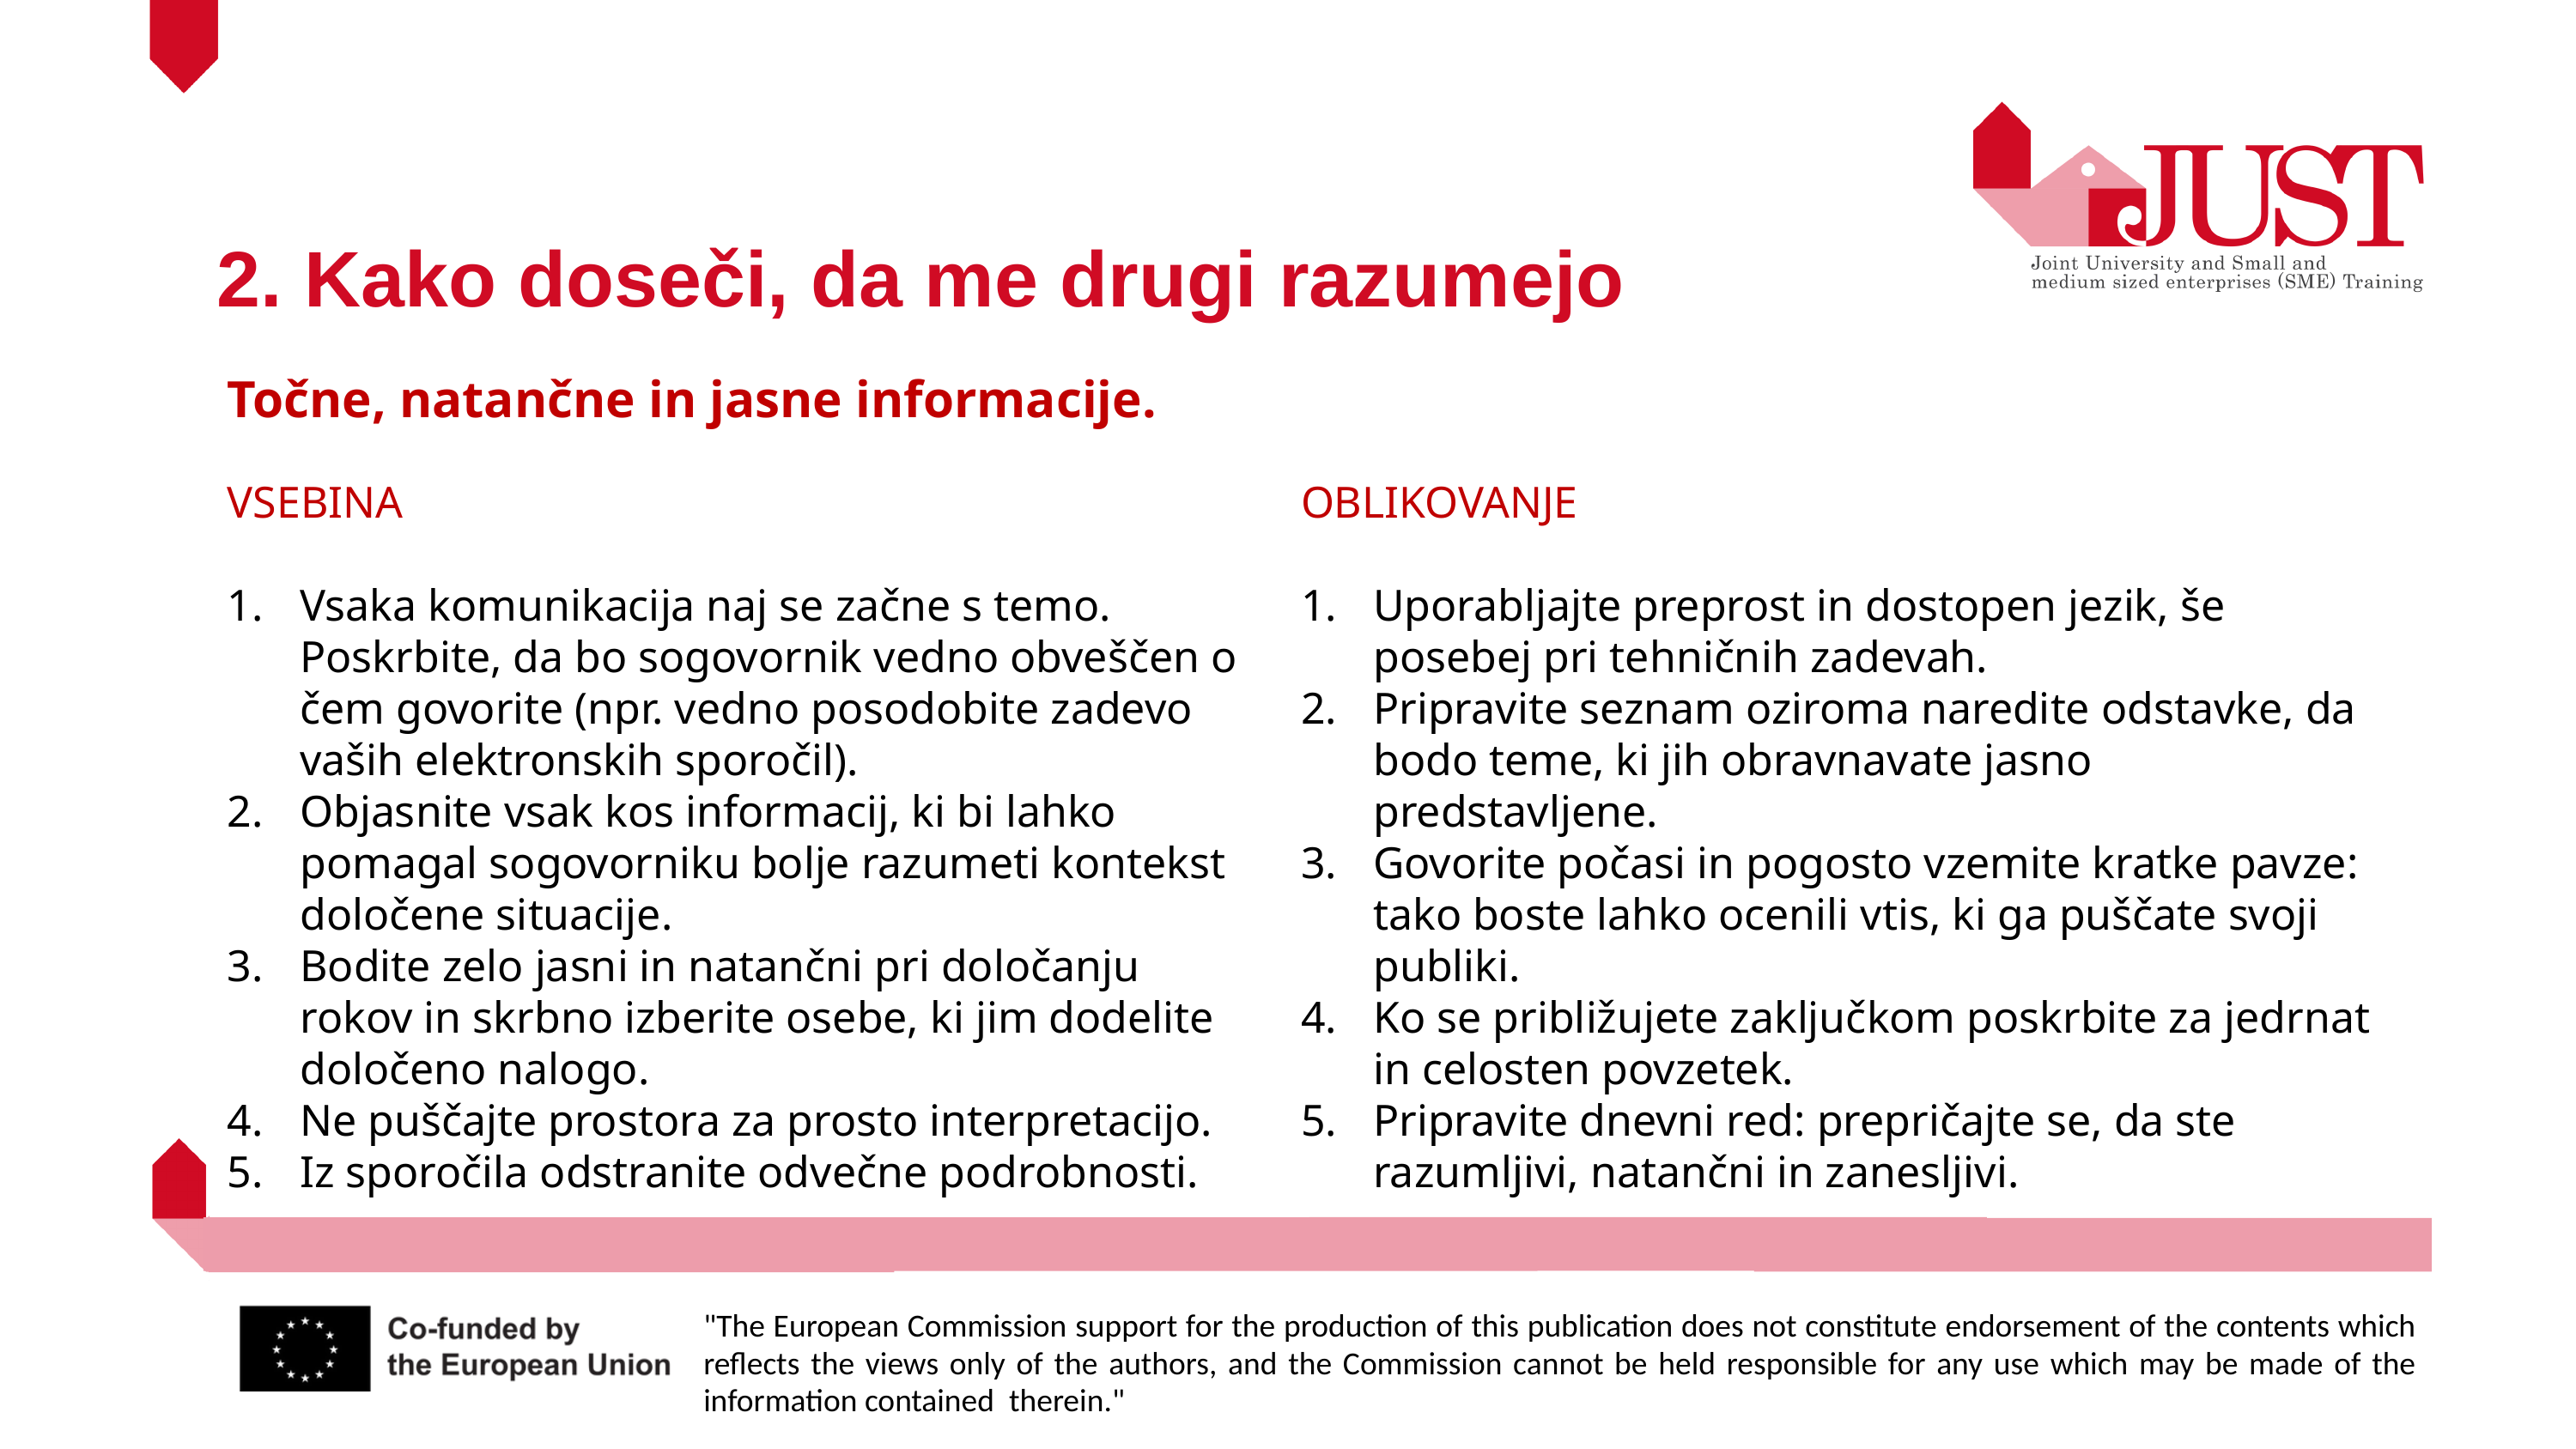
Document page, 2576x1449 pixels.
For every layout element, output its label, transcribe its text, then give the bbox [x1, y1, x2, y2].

text_box 2. Kako doseči, da me drugi razumejo [204, 221, 1938, 329]
picture [144, 0, 228, 100]
text_box VSEBINA Vsaka komunikacija naj se začne s temo. Poskrbite, da bo sogovornik vedno obveščen o čem govorite (npr. vedno posodobite zadevo vaših elektronskih sporočil). Objasnite vsak kos informacij, ki bi lahko pomagal sogovorniku bolje razumeti kontekst določene situacije. Bodite zelo jasni in natančni pri določanju rokov in skrbno izberite osebe, ki jim dodelite določeno nalogo. Ne puščajte prostora za prosto interpretacijo. Iz sporočila odstranite odvečne podrobnosti. [214, 469, 1265, 1203]
picture [233, 1300, 702, 1391]
picture [1965, 96, 2432, 302]
text_box OBLIKOVANJE Uporabljajte preprost in dostopen jezik, še posebej pri tehničnih zadevah. Pripravite seznam oziroma naredite odstavke, da bodo teme, ki jih obravnavate jasno predstavljene. Govorite počasi in pogosto vzemite kratke pavze: tako boste lahko ocenili vtis, ki ga puščate svoji publiki. Ko se približujete zaključkom poskrbite za jedrnat in celosten povzetek. Pripravite dnevni red: prepričajte se, da ste razumljivi, natančni in zanesljivi. [1287, 469, 2391, 1203]
picture [144, 1133, 210, 1287]
text_box Točne, natančne in jasne informacije. [214, 361, 2482, 434]
